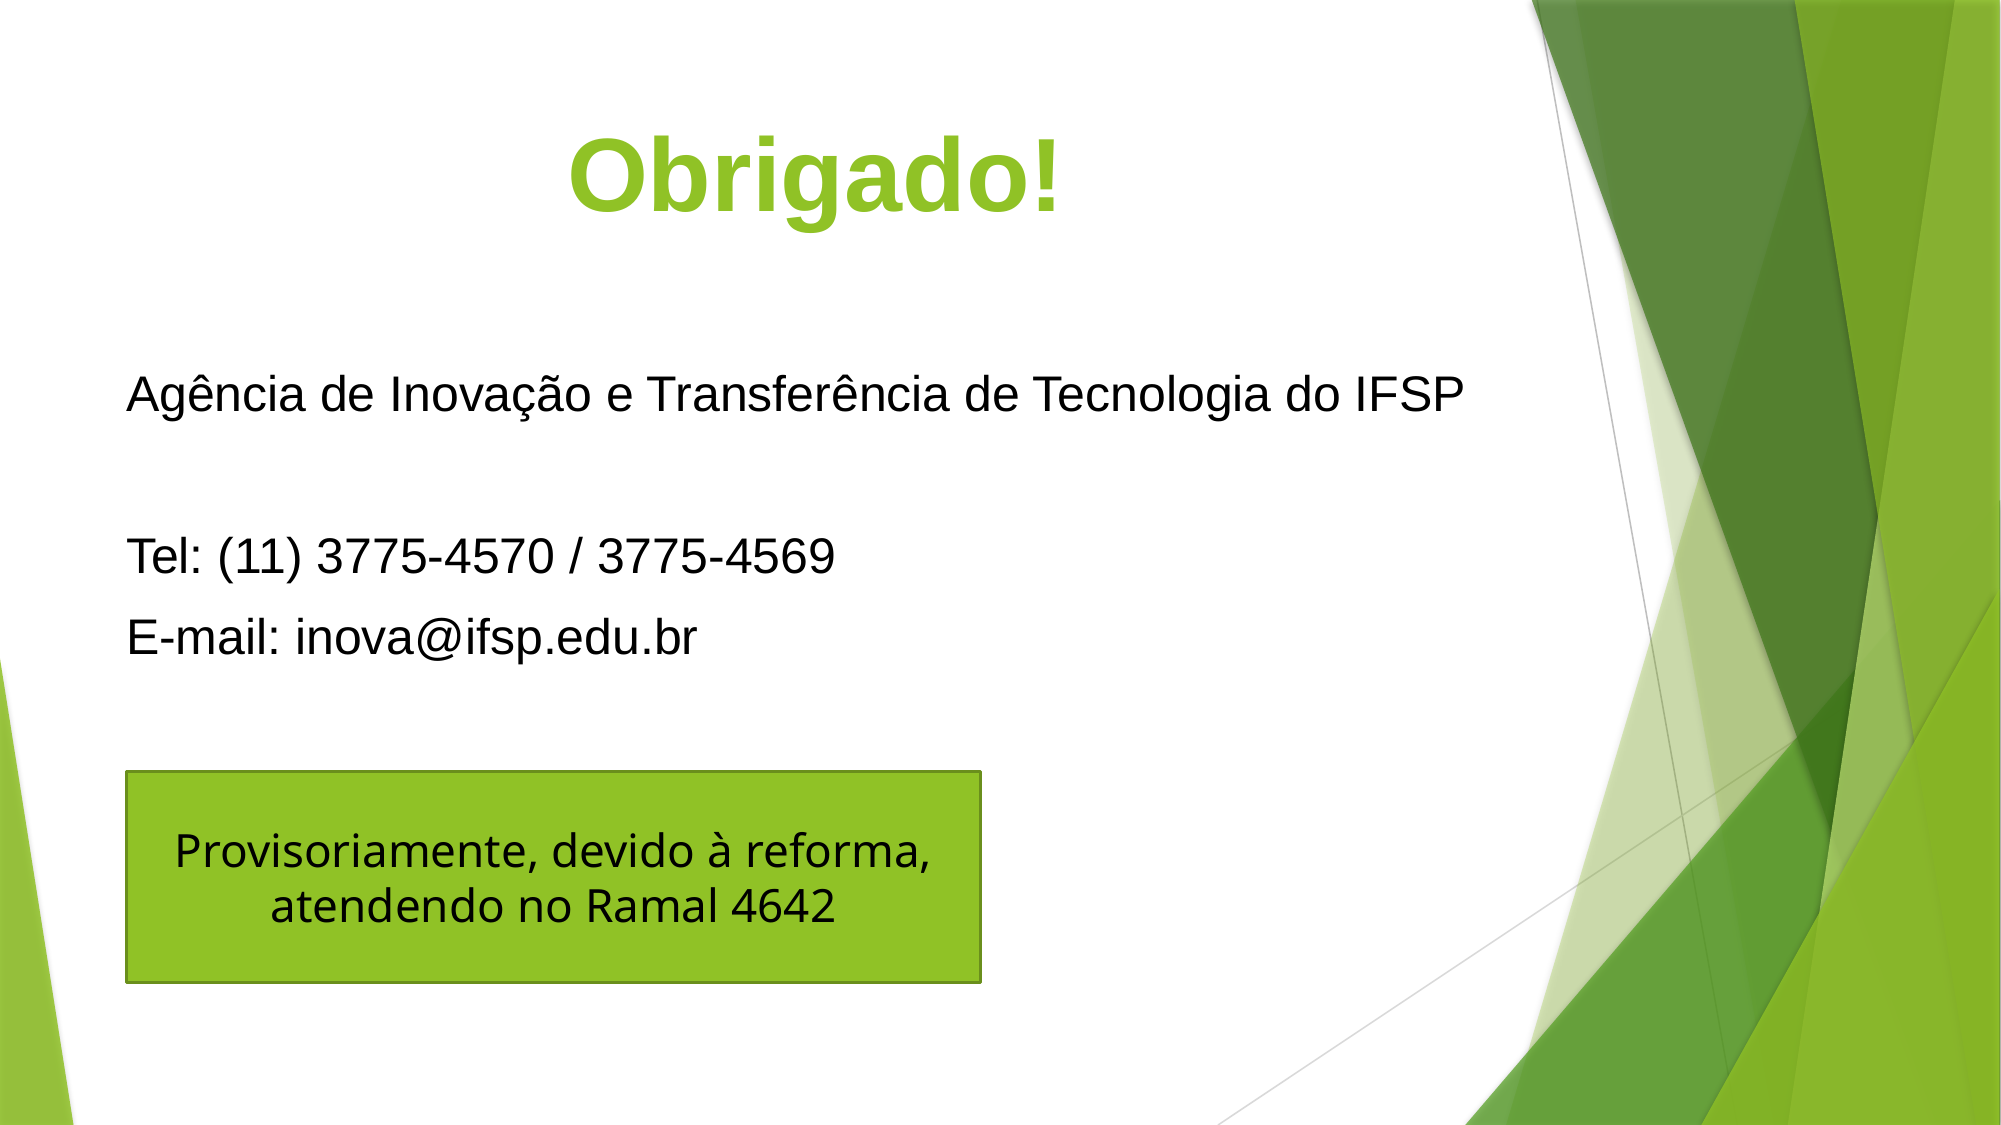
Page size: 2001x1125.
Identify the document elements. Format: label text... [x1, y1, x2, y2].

title Obrigado! [111, 99, 1522, 317]
text_box Provisoriamente, devido à reforma, atendendo no Ramal 4642 [125, 770, 982, 984]
list Agência de Inovação e Transferência de Tecnologia do IFSP Tel: (11) 3775-4570 / 3775-4569 E-mail: inova@ifsp.edu.br [111, 354, 1543, 992]
